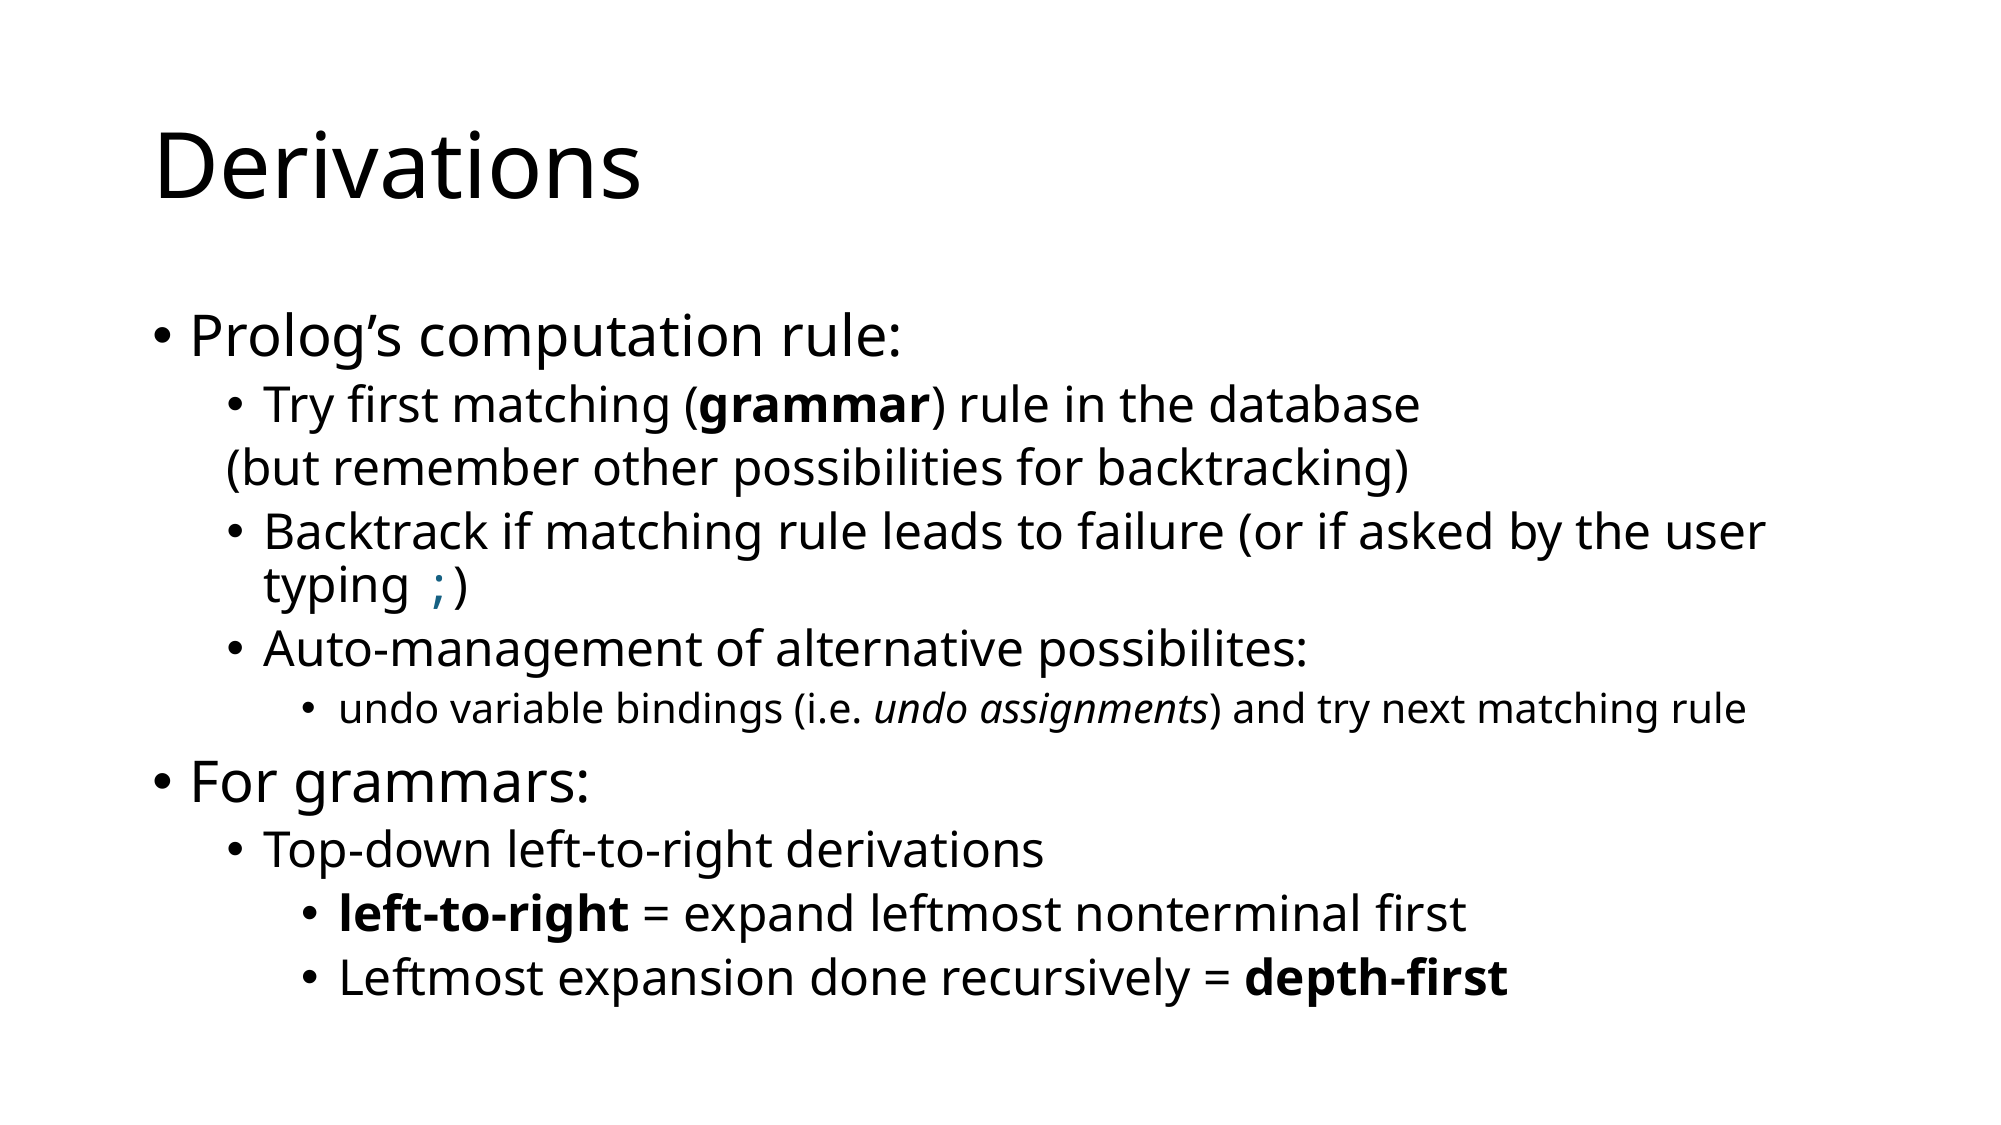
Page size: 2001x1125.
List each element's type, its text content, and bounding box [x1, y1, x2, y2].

list Prolog’s computation rule: Try first matching (grammar) rule in the database (but remember other possibilities for backtracking) Backtrack if matching rule leads to failure (or if asked by the user typing ;) Auto-management of alternative possibilites: undo variable bindings (i.e. undo assignments) and try next matching rule For grammars: Top-down left-to-right derivations left-to-right = expand leftmost nonterminal first Leftmost expansion done recursively = depth-first [137, 299, 1863, 1014]
title Derivations [137, 59, 1863, 278]
